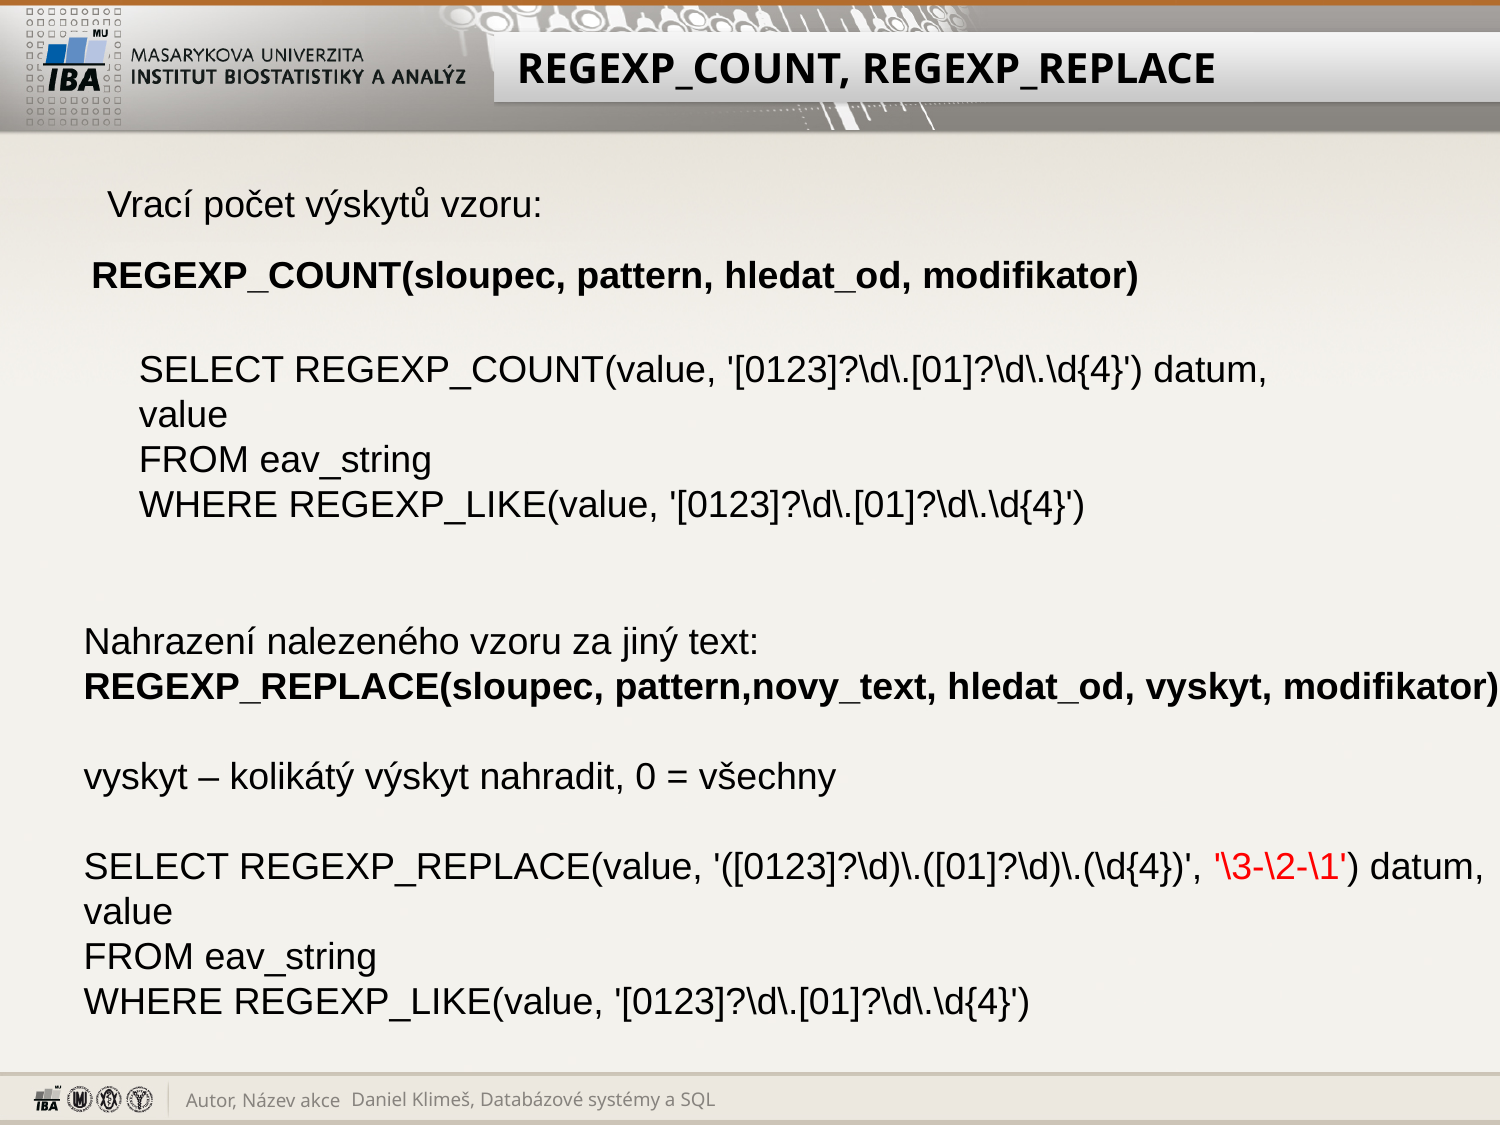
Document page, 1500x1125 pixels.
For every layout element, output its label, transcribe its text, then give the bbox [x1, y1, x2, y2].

text_box REGEXP_COUNT(sloupec, pattern, hledat_od, modifikator) [76, 243, 1270, 304]
footer Daniel Klimeš, Databázové systémy a SQL [336, 1079, 1341, 1124]
text_box SELECT REGEXP_COUNT(value, '[0123]?\d\.[01]?\d\.\d{4}') datum, value FROM eav_string WHERE REGEXP_LIKE(value, '[0123]?\d\.[01]?\d\.\d{4}') [123, 338, 1365, 533]
picture [0, 0, 1500, 1125]
title REGEXP_COUNT, REGEXP_REPLACE [501, 31, 1471, 104]
text_box Vrací počet výskytů vzoru: [92, 172, 558, 233]
text_box Nahrazení nalezeného vzoru za jiný text: REGEXP_REPLACE(sloupec, pattern,novy_text, hledat_od, vyskyt, modifikator) vyskyt – kolikátý výskyt nahradit, 0 = všechny SELECT REGEXP_REPLACE(value, '([0123]?\d)\.([01]?\d)\.(\d{4})', '\3-\2-\1') datum, value FROM eav_string WHERE REGEXP_LIKE(value, '[0123]?\d\.[01]?\d\.\d{4}') [68, 609, 1500, 1030]
